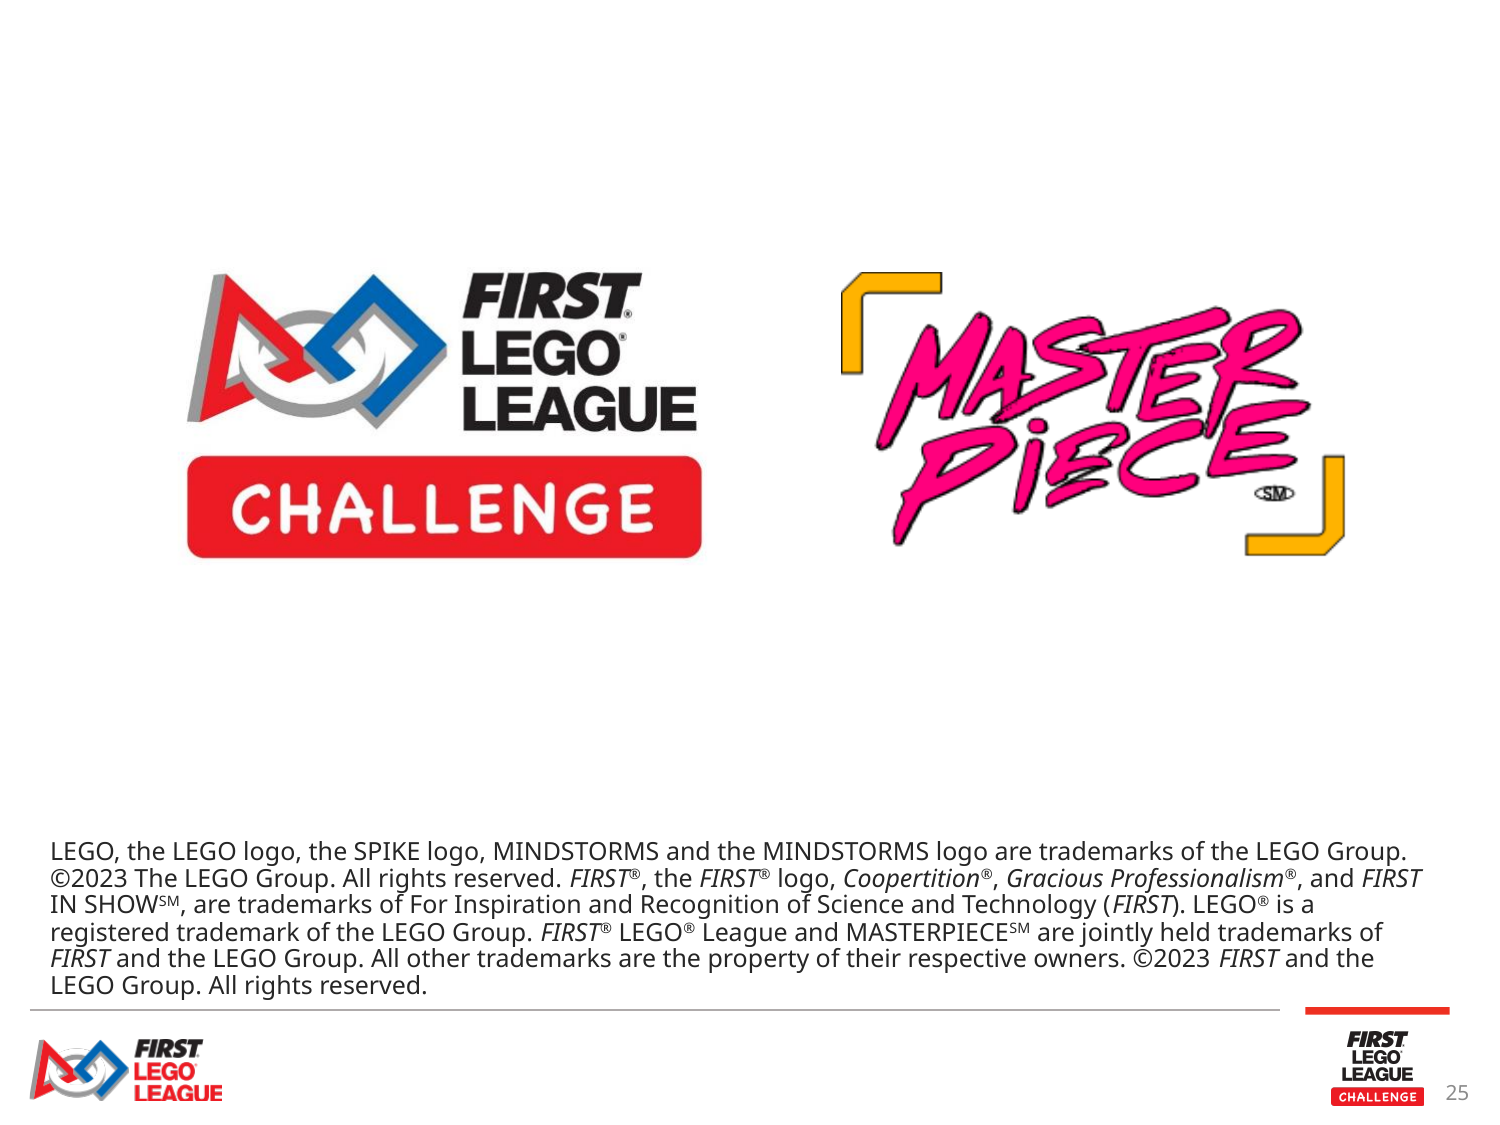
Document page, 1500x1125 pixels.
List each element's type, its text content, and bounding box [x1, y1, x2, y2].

picture [146, 227, 743, 603]
slide_number 25 [1425, 1076, 1484, 1111]
text_box LEGO, the LEGO logo, the SPIKE logo, MINDSTORMS and the MINDSTORMS logo are trademarks of the LEGO Group. ©2023 The LEGO Group. All rights reserved. FIRST®, the FIRST® logo, Coopertition®, Gracious Professionalism®, and FIRST IN SHOWSM, are trademarks of For Inspiration and Recognition of Science and Technology (FIRST). LEGO® is a registered trademark of the LEGO Group. FIRST® LEGO® League and MASTERPIECESM are jointly held trademarks of FIRST and the LEGO Group. All other trademarks are the property of their respective owners. ©2023 FIRST and the LEGO Group. All rights reserved. [35, 831, 1451, 994]
picture [841, 272, 1347, 558]
